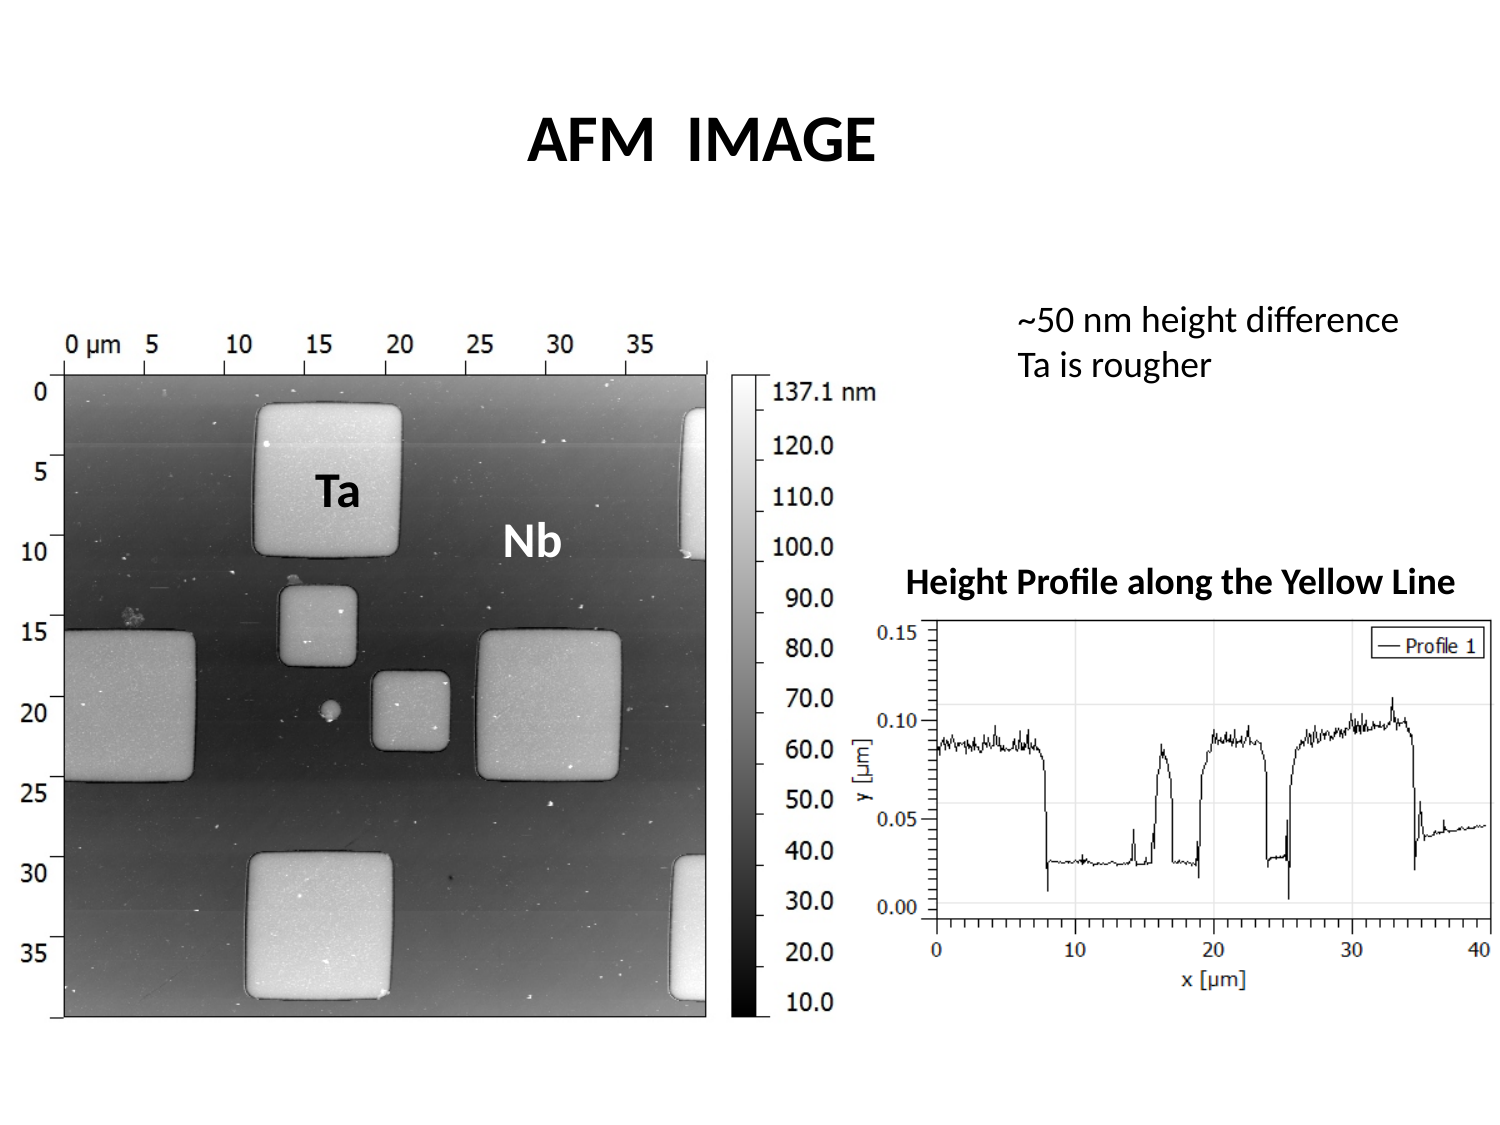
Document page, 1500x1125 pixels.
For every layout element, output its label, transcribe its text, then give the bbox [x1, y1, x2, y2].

picture [0, 302, 1500, 1051]
text_box AFM IMAGE [512, 87, 950, 183]
text_box ~50 nm height difference Ta is rougher [1002, 287, 1415, 393]
text_box Height Profile along the Yellow Line [908, 549, 1475, 610]
